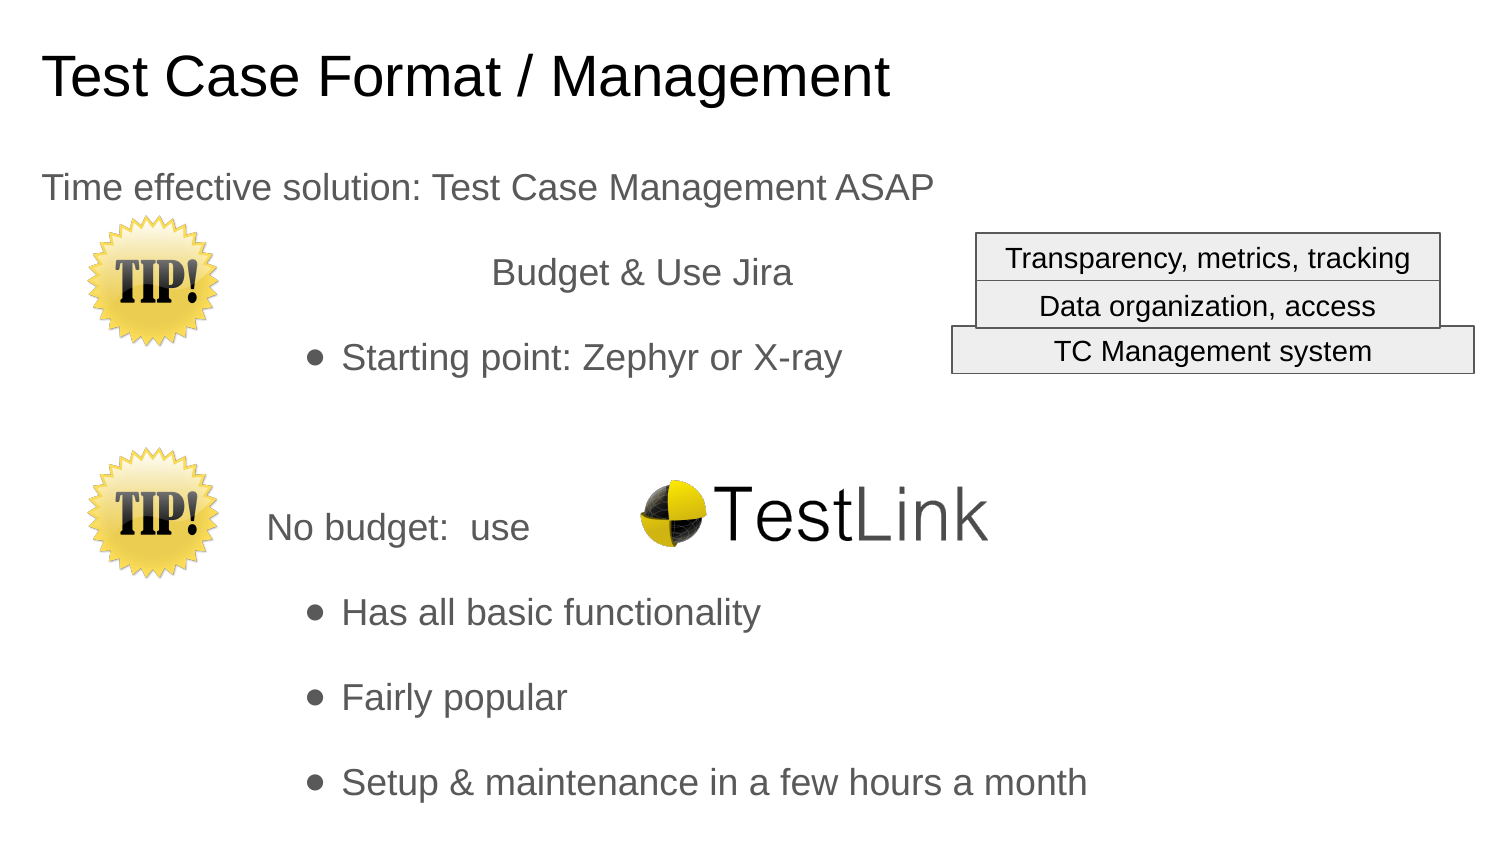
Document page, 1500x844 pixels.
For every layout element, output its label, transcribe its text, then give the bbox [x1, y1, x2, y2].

picture [84, 444, 222, 582]
title Test Case Format / Management [26, 23, 1475, 117]
text_box Transparency, metrics, tracking [976, 232, 1440, 281]
picture [84, 212, 222, 350]
text_box Data organization, access [976, 281, 1440, 329]
text_box TC Management system [952, 325, 1475, 374]
list Time effective solution: Test Case Management ASAP Budget & Use Jira Starting point: Zephyr or X-ray No budget: use Has all basic functionality Fairly popular Setup & maintenance in a few hours a month [26, 141, 1475, 798]
picture [630, 467, 999, 558]
